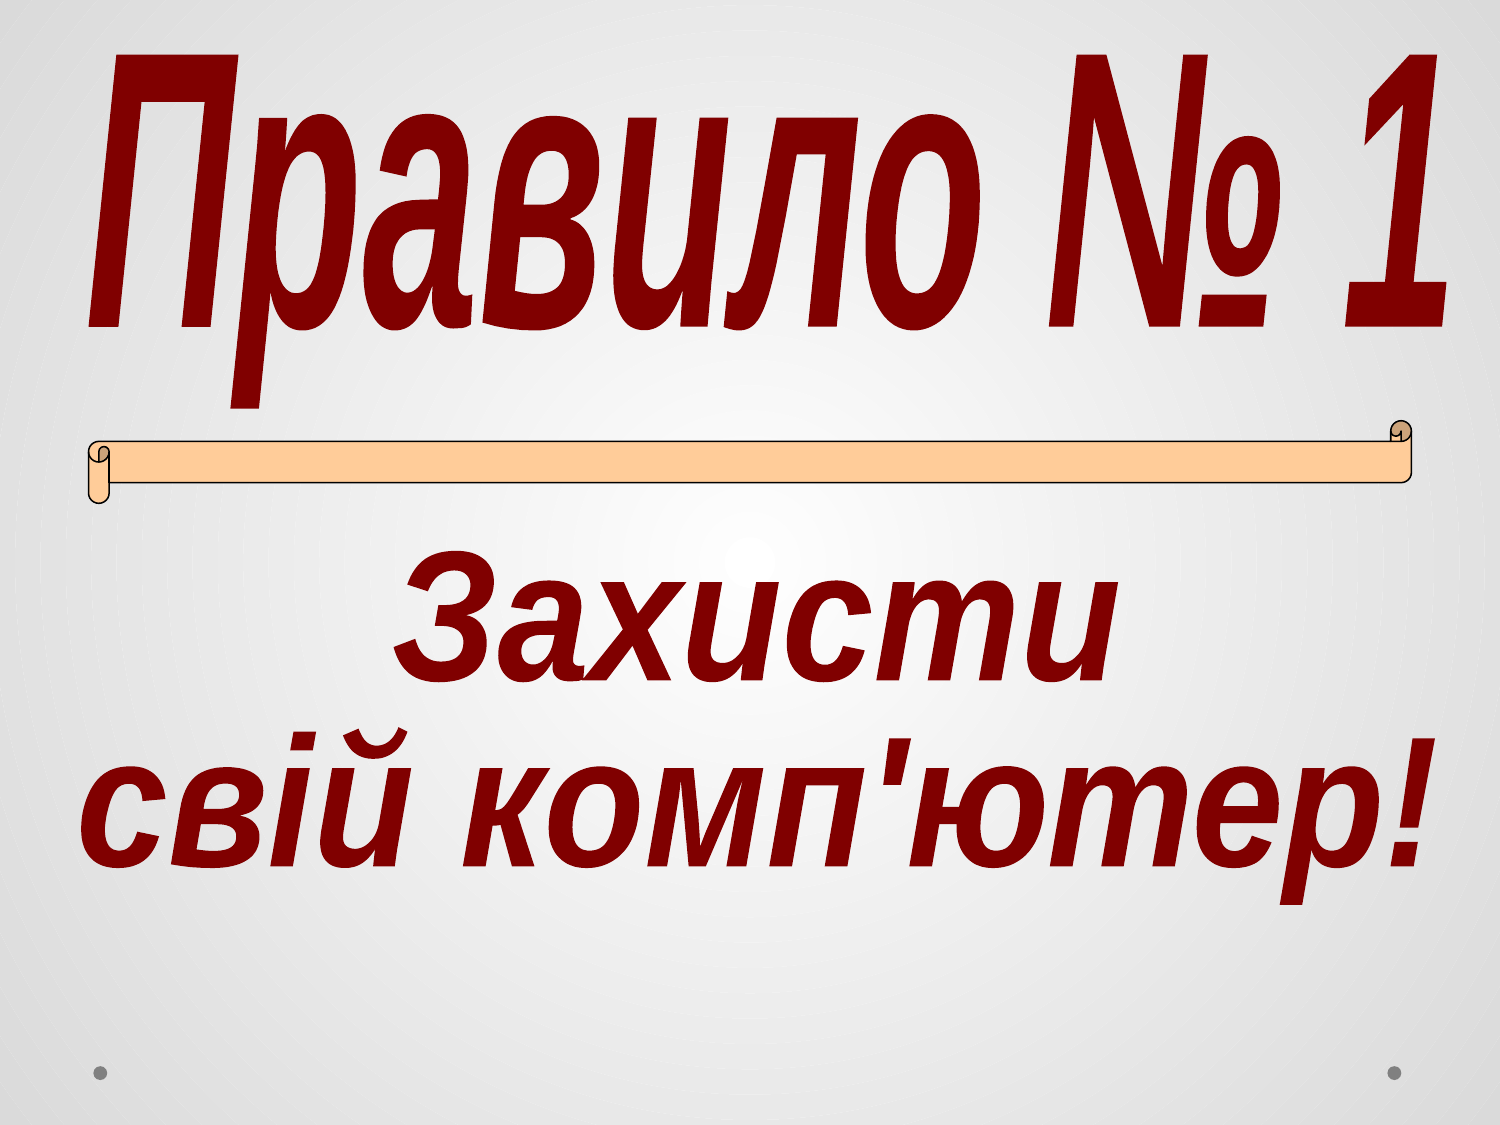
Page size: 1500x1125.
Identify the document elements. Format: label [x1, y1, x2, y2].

text_box [88, 420, 1412, 504]
